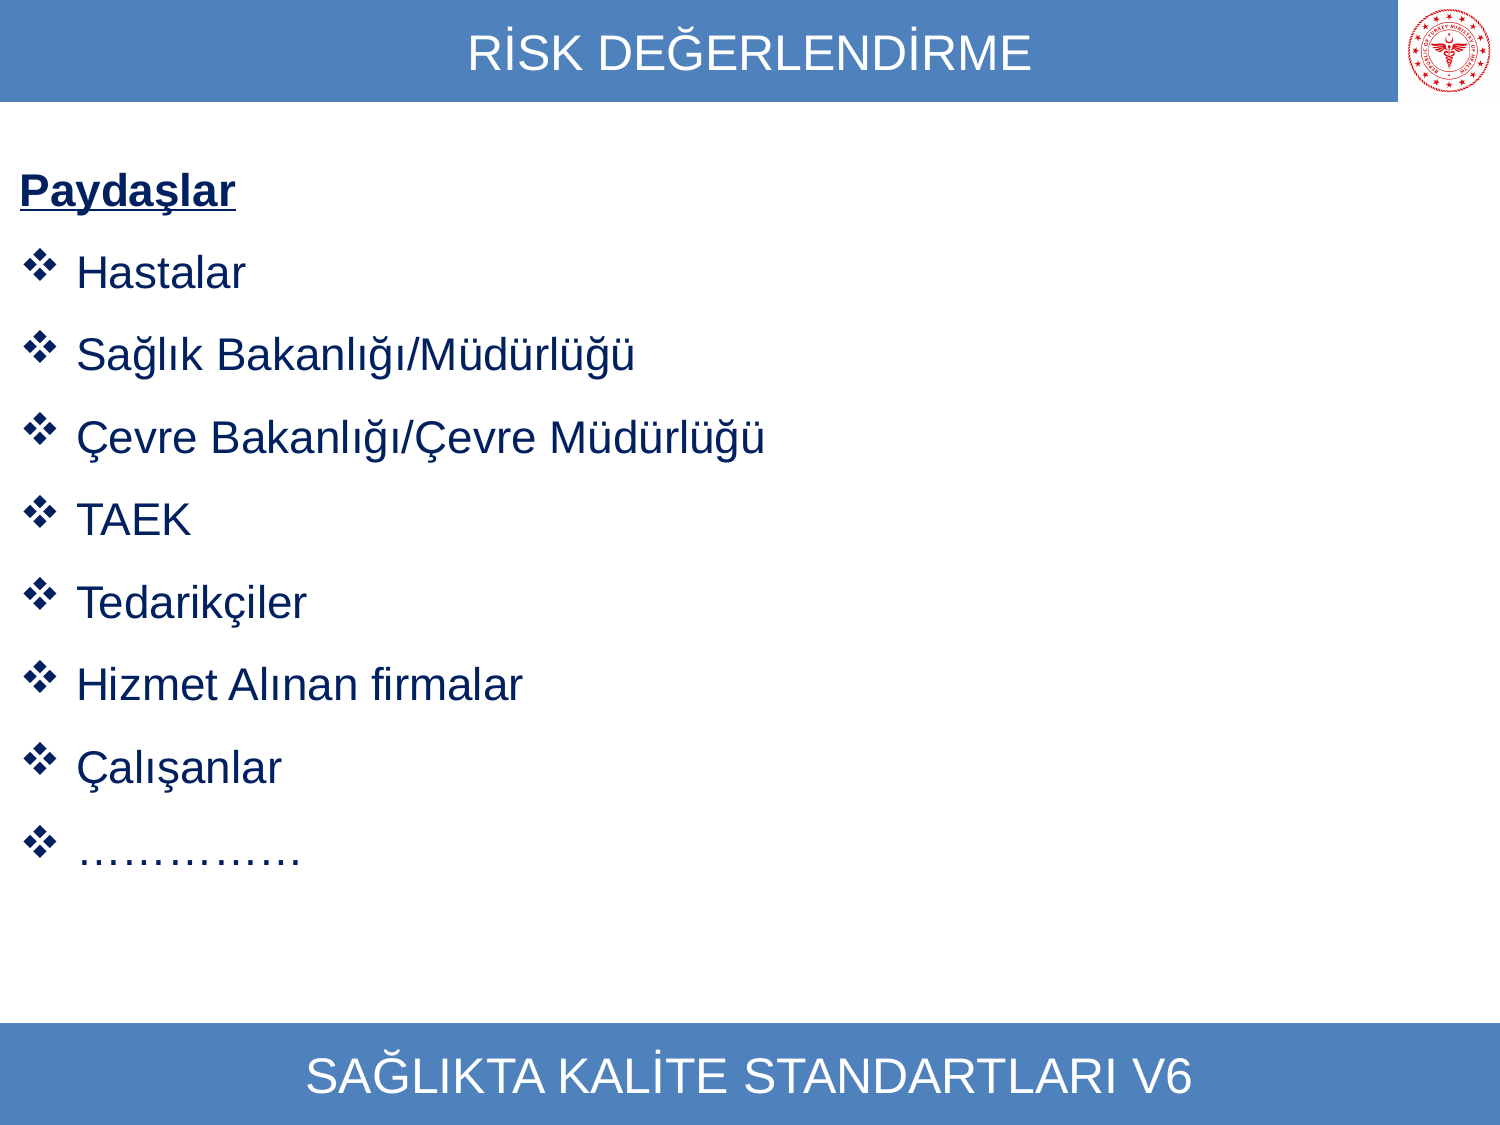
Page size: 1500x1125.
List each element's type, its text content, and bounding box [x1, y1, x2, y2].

text_box SAĞLIKTA KALİTE STANDARTLARI V6 [0, 1023, 1500, 1125]
text_box Paydaşlar Hastalar Sağlık Bakanlığı/Müdürlüğü Çevre Bakanlığı/Çevre Müdürlüğü TAEK Tedarikçiler Hizmet Alınan firmalar Çalışanlar …………… [4, 125, 1500, 883]
title RİSK DEĞERLENDİRME [0, 0, 1396, 102]
picture [1398, 0, 1500, 102]
